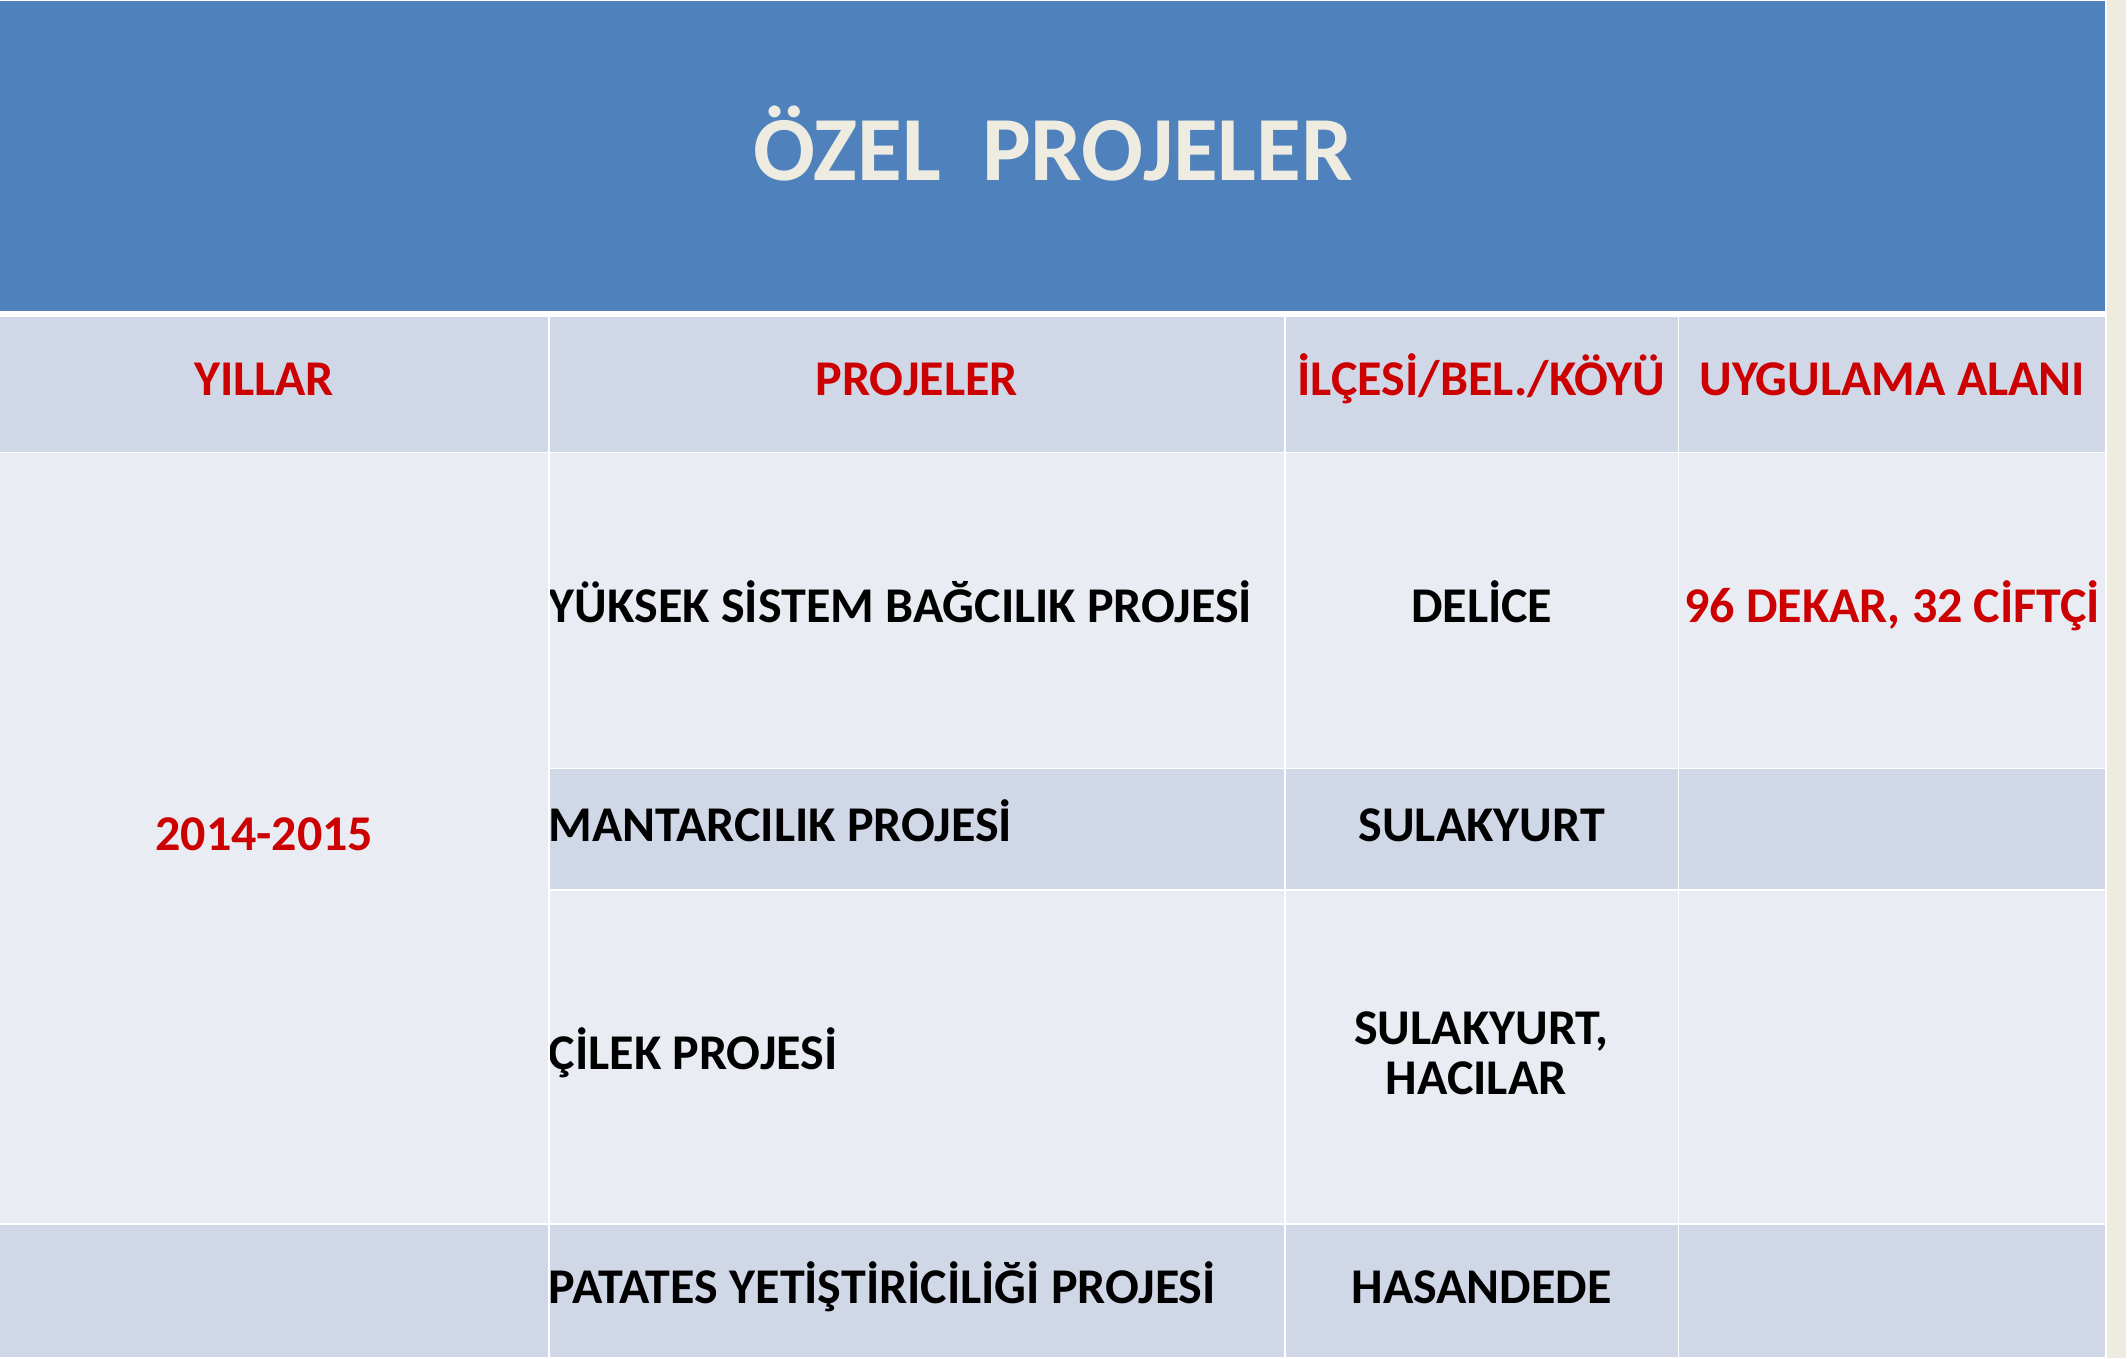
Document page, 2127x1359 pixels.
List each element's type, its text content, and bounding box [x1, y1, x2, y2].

table_cell HASANDEDE [1286, 1225, 1678, 1357]
table_cell UYGULAMA ALANI [1679, 317, 2105, 452]
table_cell YILLAR [0, 317, 548, 452]
table_cell PATATES YETİŞTİRİCİLİĞİ PROJESİ [550, 1225, 1284, 1357]
table_cell [0, 1225, 548, 1357]
table_header ÖZEL PROJELER [0, 1, 2105, 311]
table_cell [1679, 1225, 2105, 1357]
table_cell İLÇESİ/BEL./KÖYÜ [1286, 317, 1678, 452]
table_cell [1679, 769, 2105, 889]
table_cell ÇİLEK PROJESİ [550, 891, 1284, 1223]
table_cell MANTARCILIK PROJESİ [550, 769, 1284, 889]
table_cell [1679, 891, 2105, 1223]
table_cell 96 DEKAR, 32 CİFTÇİ [1679, 453, 2105, 768]
table_cell DELİCE [1286, 453, 1678, 768]
table_cell YÜKSEK SİSTEM BAĞCILIK PROJESİ [550, 453, 1284, 768]
table_cell 2014-2015 [0, 453, 548, 1223]
table_cell PROJELER [550, 317, 1284, 452]
table_cell SULAKYURT, HACILAR [1286, 891, 1678, 1223]
table_cell SULAKYURT [1286, 769, 1678, 889]
